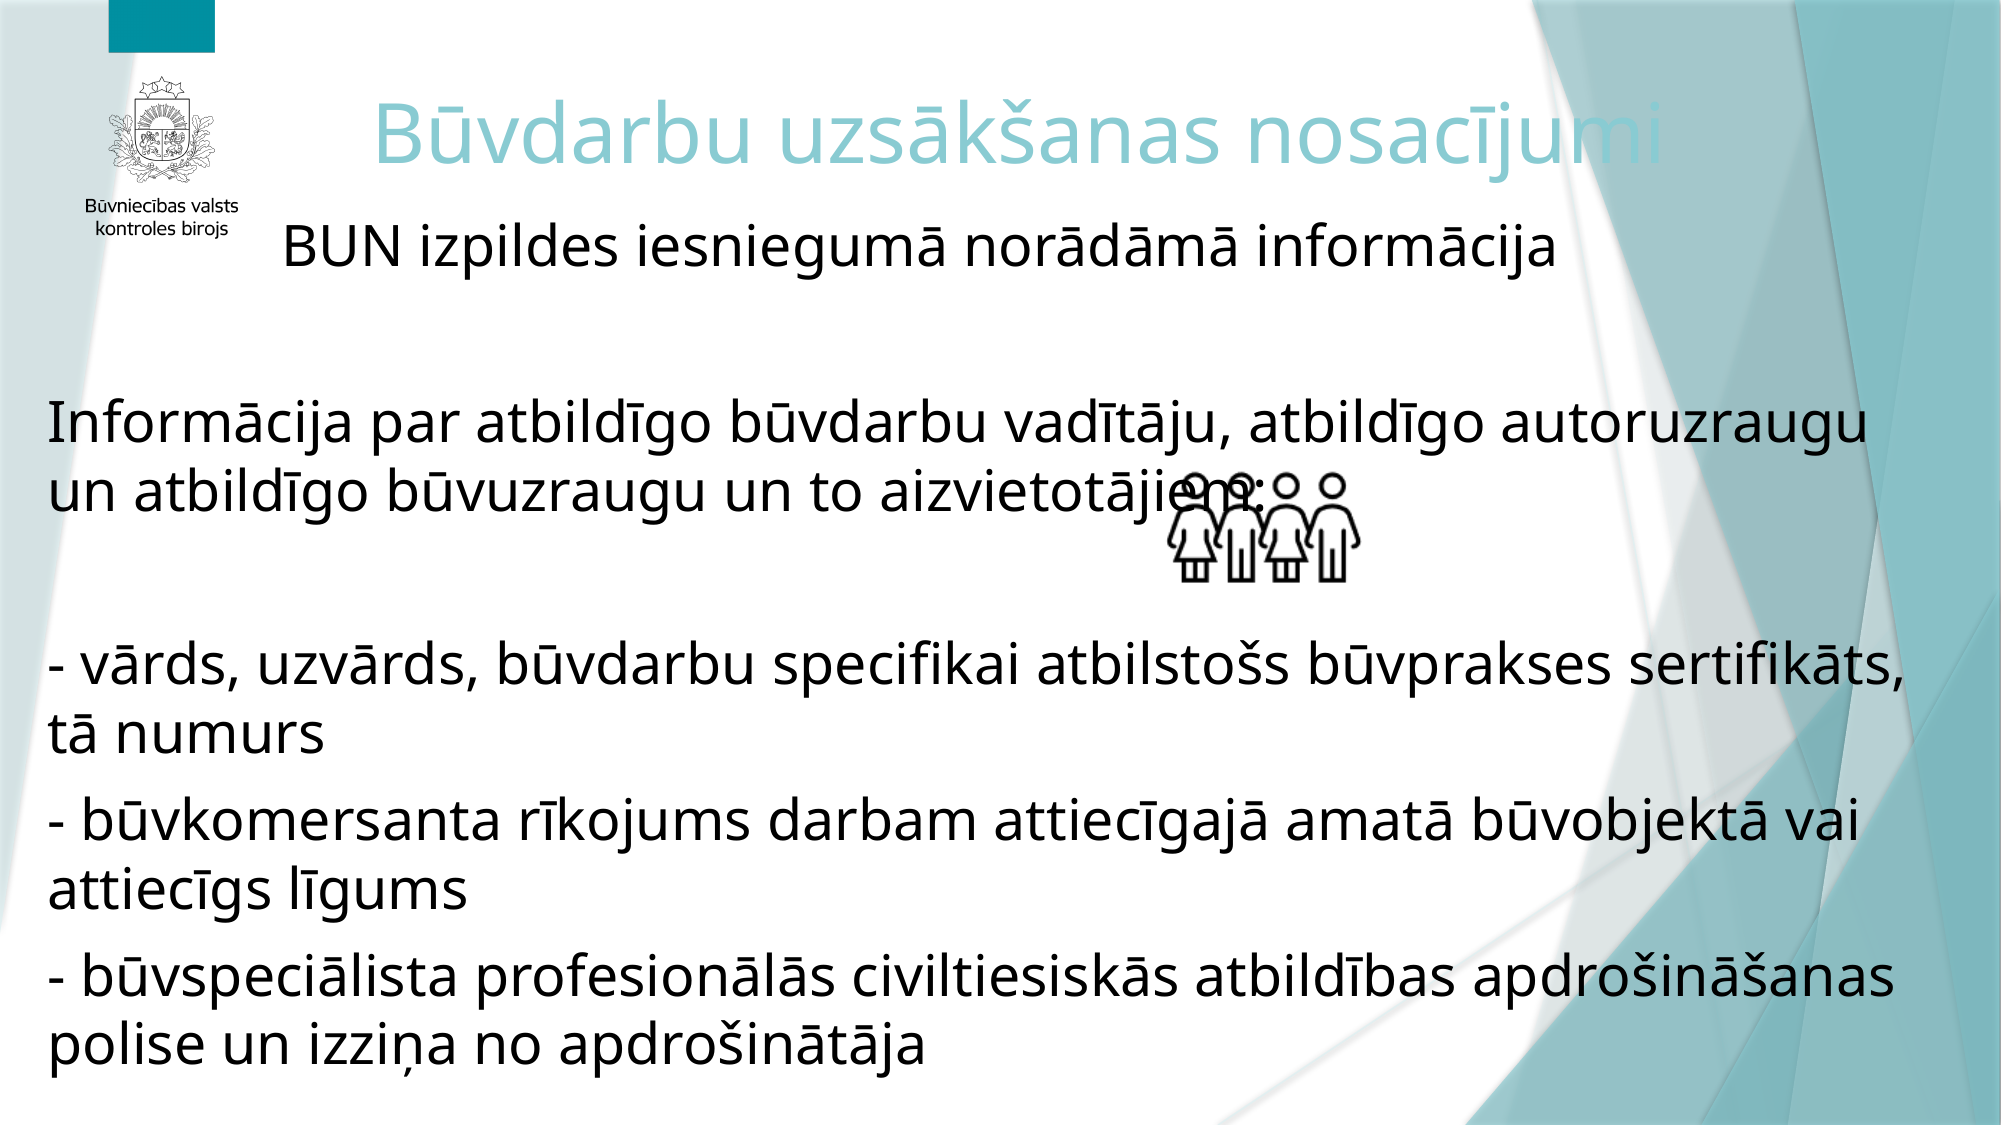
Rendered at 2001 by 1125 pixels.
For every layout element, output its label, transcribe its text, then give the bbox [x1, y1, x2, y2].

picture [1155, 423, 1372, 639]
subtitle BUN izpildes iesniegumā norādāmā informācija Informācija par atbildīgo būvdarbu vadītāju, atbildīgo autoruzraugu un atbildīgo būvuzraugu un to aizvietotājiem: - vārds, uzvārds, būvdarbu specifikai atbilstošs būvprakses sertifikāts, tā numurs - būvkomersanta rīkojums darbam attiecīgajā amatā būvobjektā vai attiecīgs līgums - būvspeciālista profesionālās civiltiesiskās atbildības apdrošināšanas polise un izziņa no apdrošinātāja [32, 187, 1968, 1091]
title Būvdarbu uzsākšanas nosacījumi [356, 40, 1956, 187]
picture [85, 0, 238, 239]
